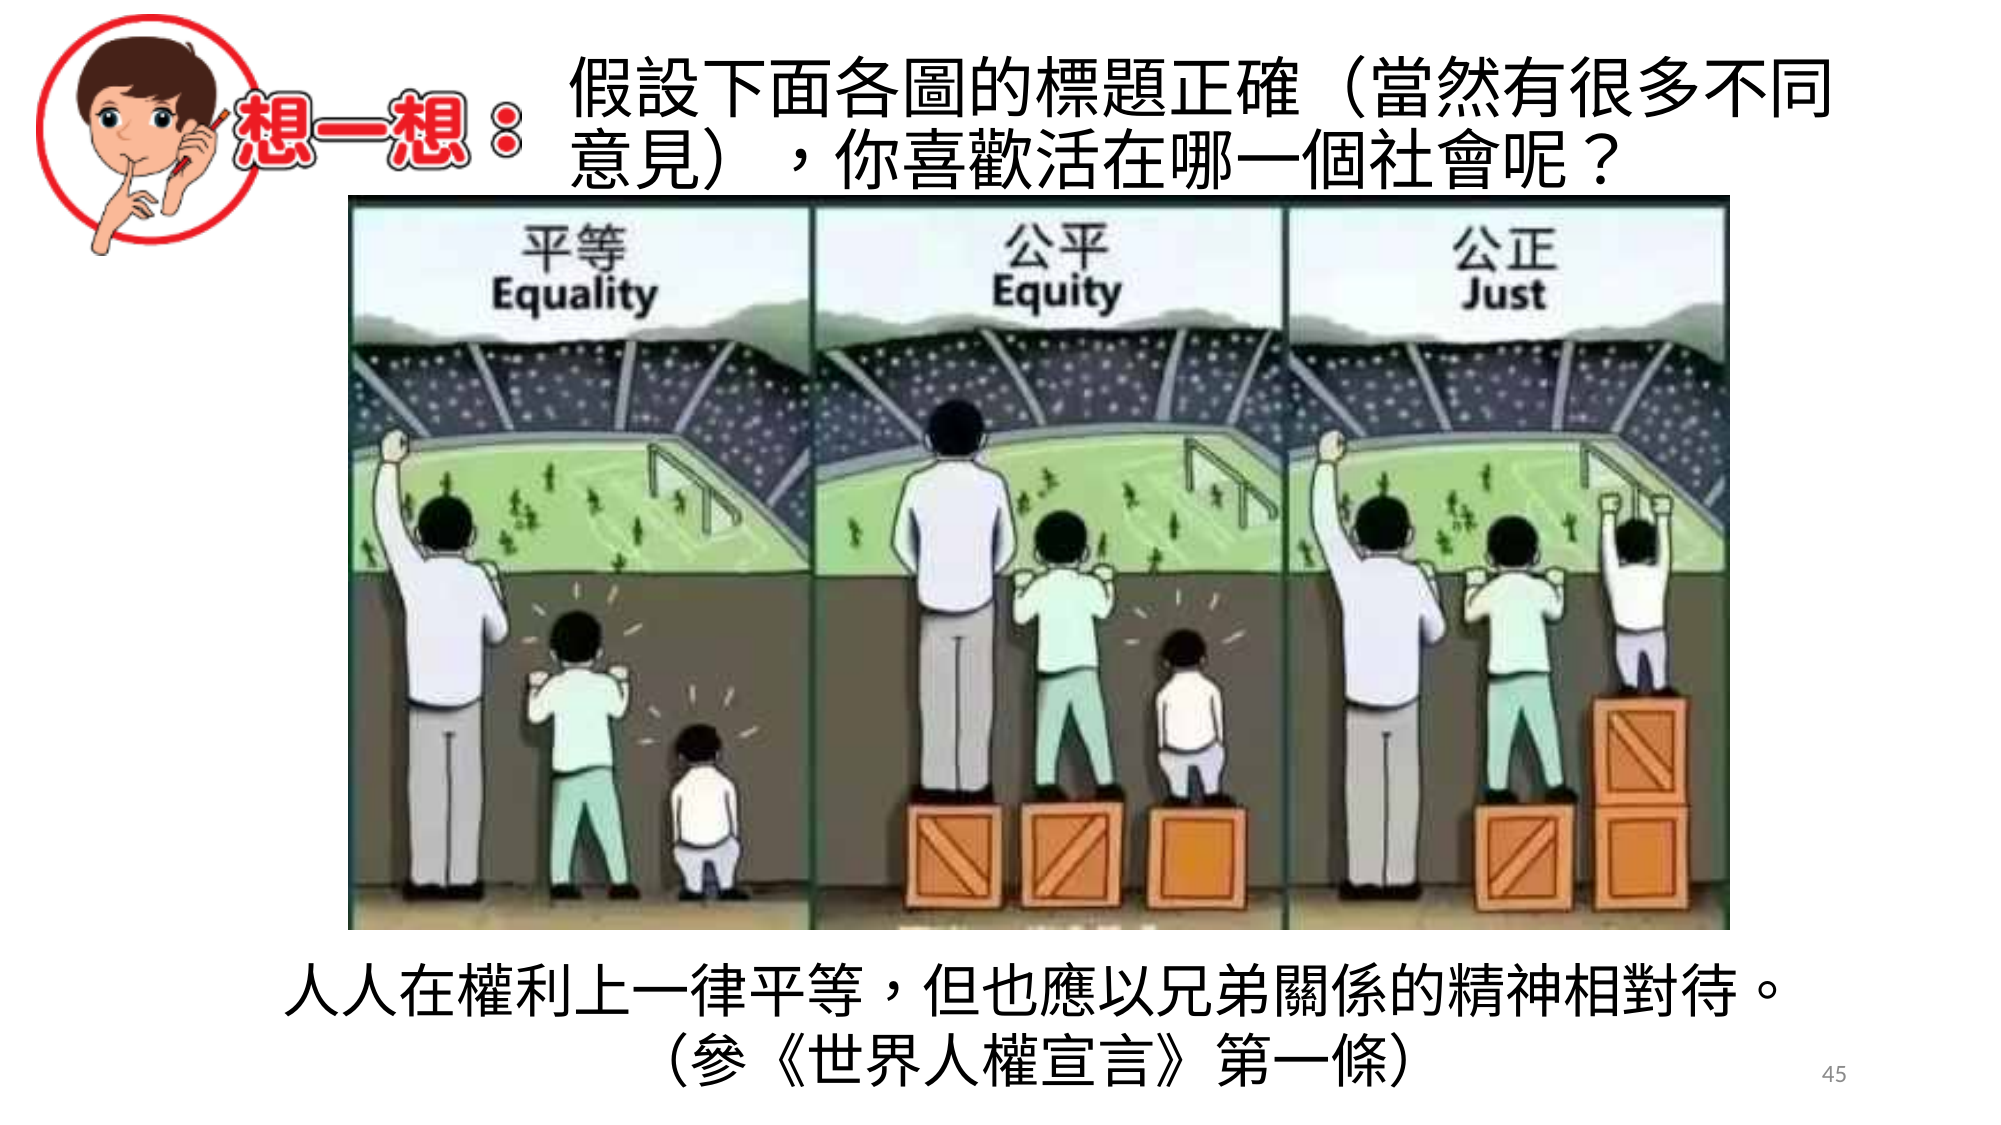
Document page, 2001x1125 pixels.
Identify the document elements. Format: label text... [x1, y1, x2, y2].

text_box 人人在權利上一律平等，但也應以兄弟關係的精神相對待。 （參《世界人權宣言》第一條） [257, 946, 1821, 1102]
list 假設下面各圖的標題正確（當然有很多不同意見），你喜歡活在哪一個社會呢？ [552, 47, 1863, 223]
slide_number 45 [1412, 1042, 1863, 1103]
picture [36, 14, 1730, 930]
